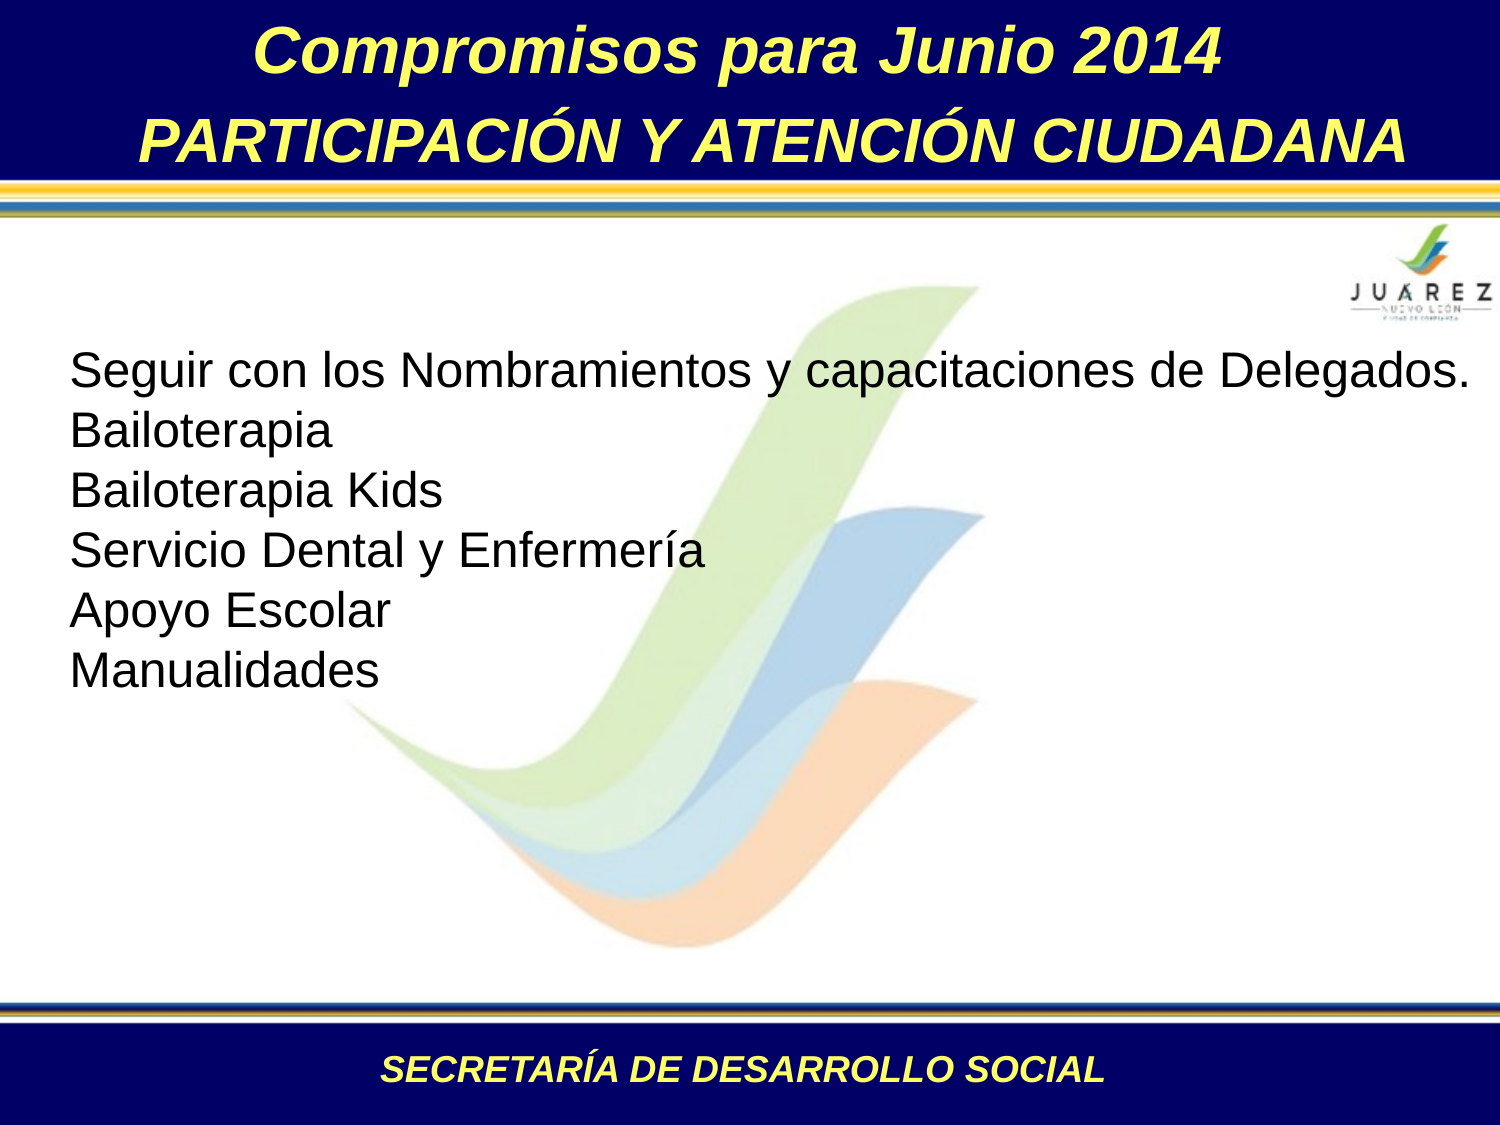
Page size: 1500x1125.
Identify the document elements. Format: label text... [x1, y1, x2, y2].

text_box Compromisos para Junio 2014 [237, 0, 1257, 92]
text_box PARTICIPACIÓN Y ATENCIÓN CIUDADANA [106, 92, 1427, 182]
picture [0, 0, 1500, 1125]
text_box SECRETARÍA DE DESARROLLO SOCIAL [365, 1038, 1122, 1098]
text_box Seguir con los Nombramientos y capacitaciones de Delegados. Bailoterapia Bailoterapia Kids Servicio Dental y Enfermería Apoyo Escolar Manualidades [54, 329, 1500, 825]
